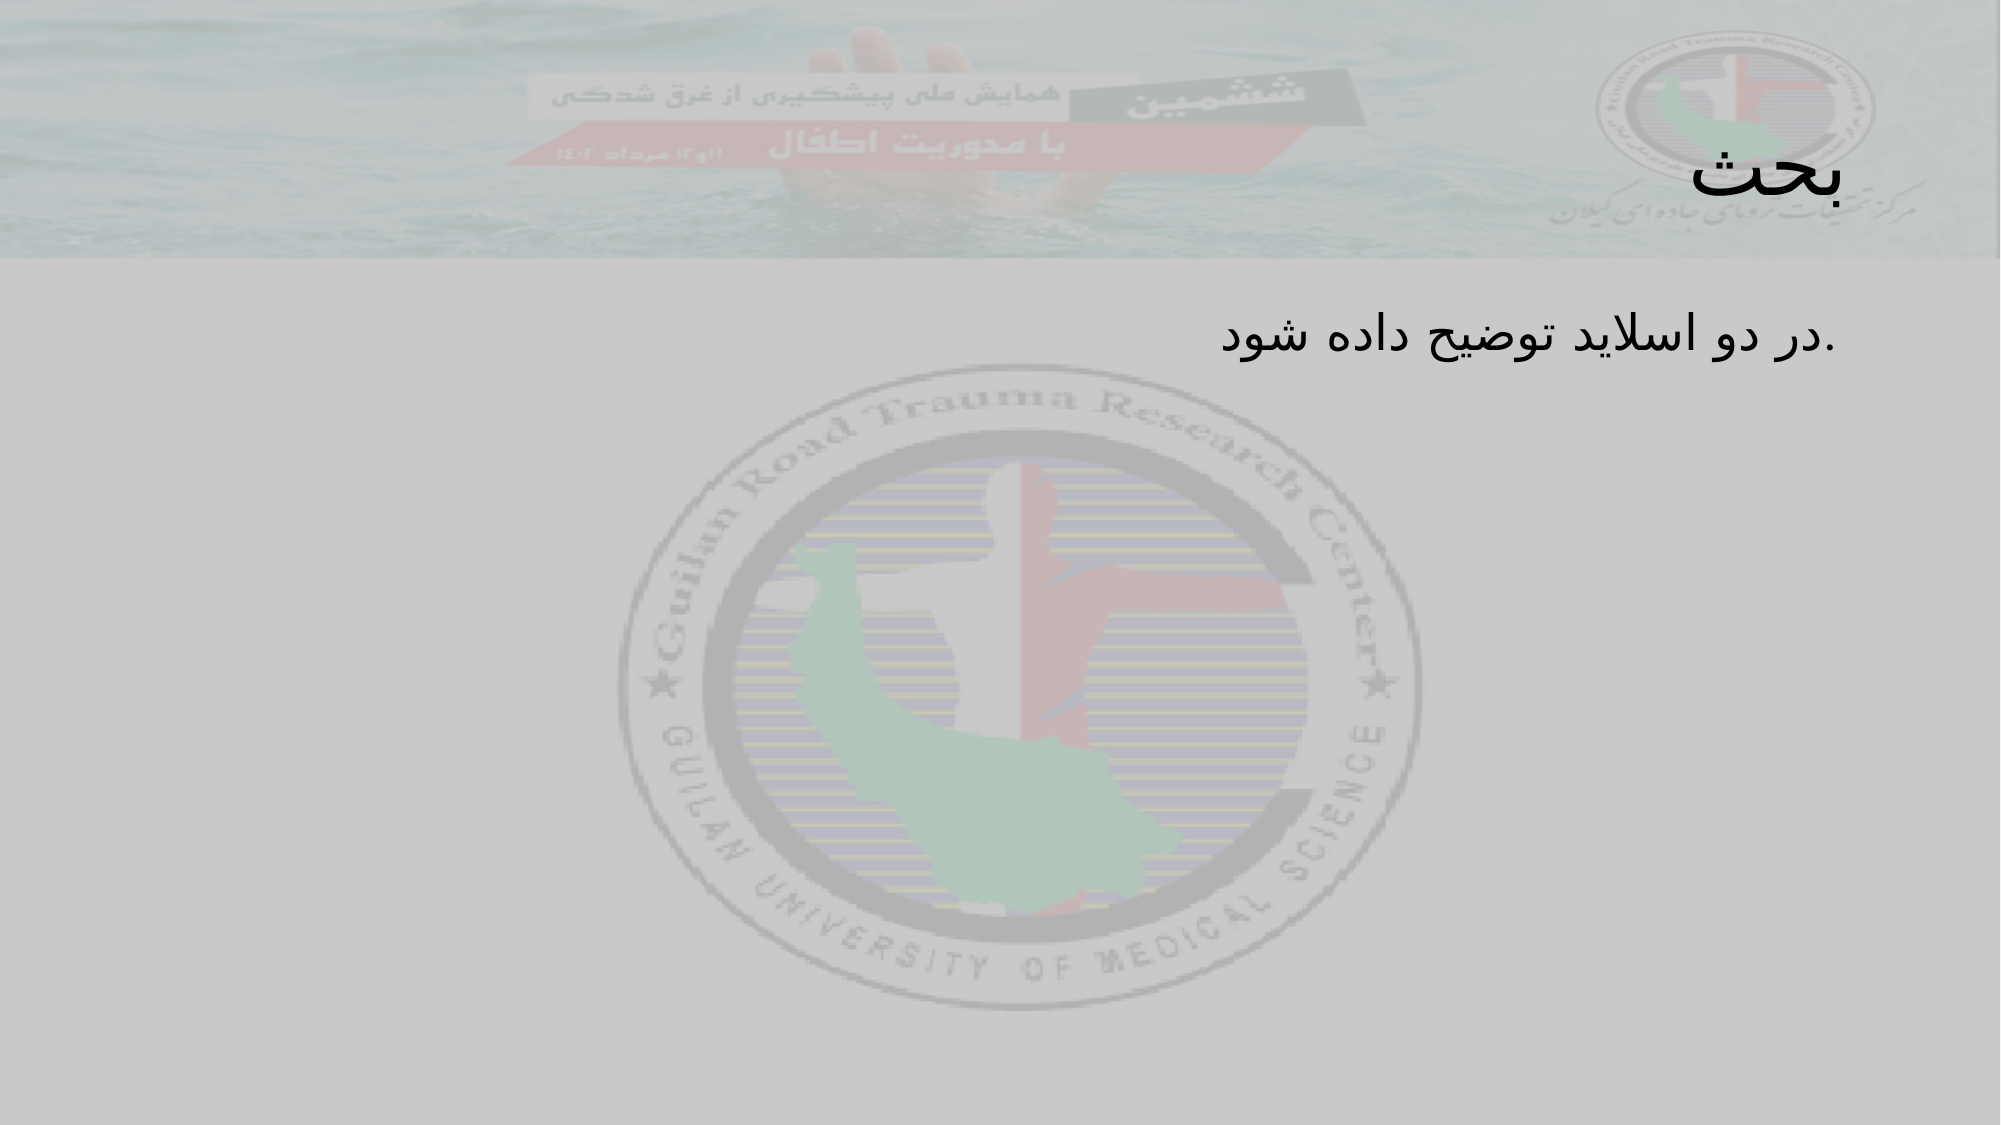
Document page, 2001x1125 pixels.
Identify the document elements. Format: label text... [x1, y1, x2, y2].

text_box در دو اسلاید توضیح داده شود. [137, 299, 1863, 1014]
picture [0, 0, 2001, 1125]
text_box بحث [137, 59, 1863, 278]
